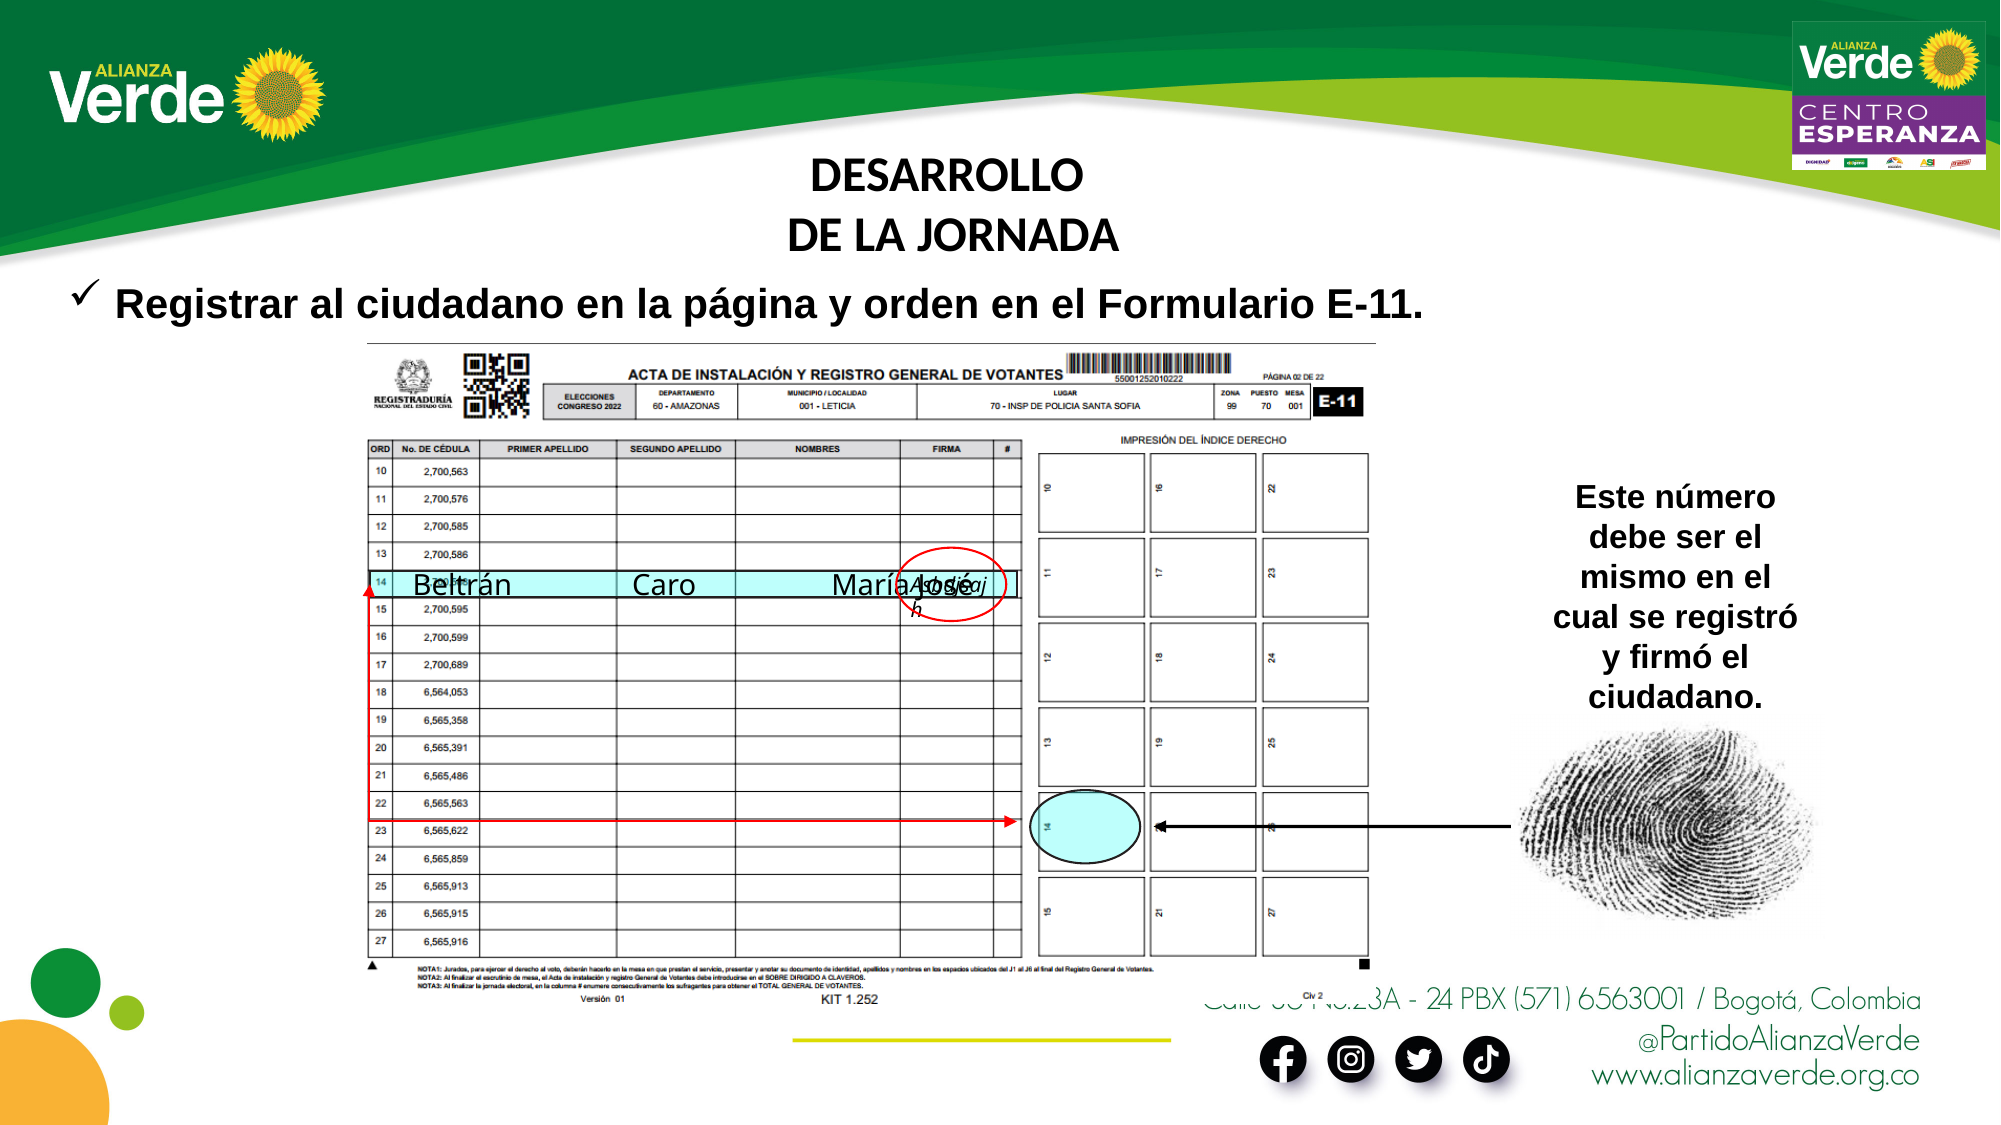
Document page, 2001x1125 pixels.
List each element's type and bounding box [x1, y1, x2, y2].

picture [0, 0, 2000, 1125]
text_box [369, 584, 1017, 822]
